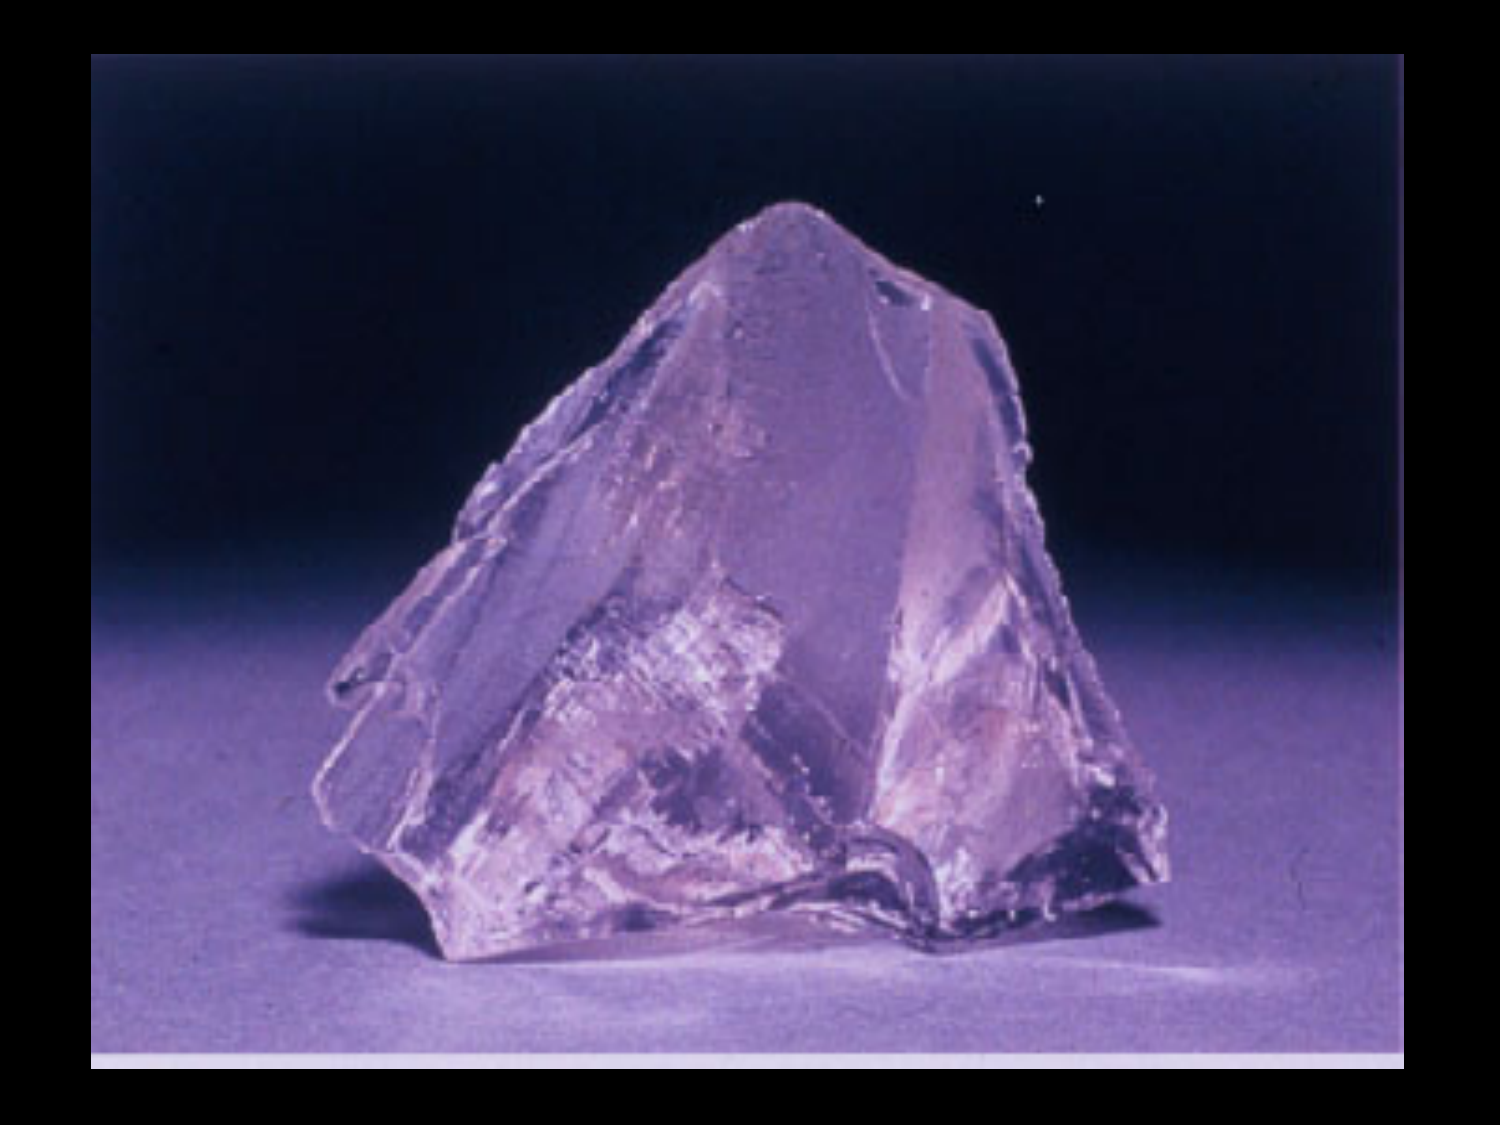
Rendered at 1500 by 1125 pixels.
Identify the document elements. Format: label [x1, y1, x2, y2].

picture [90, 53, 1405, 1070]
